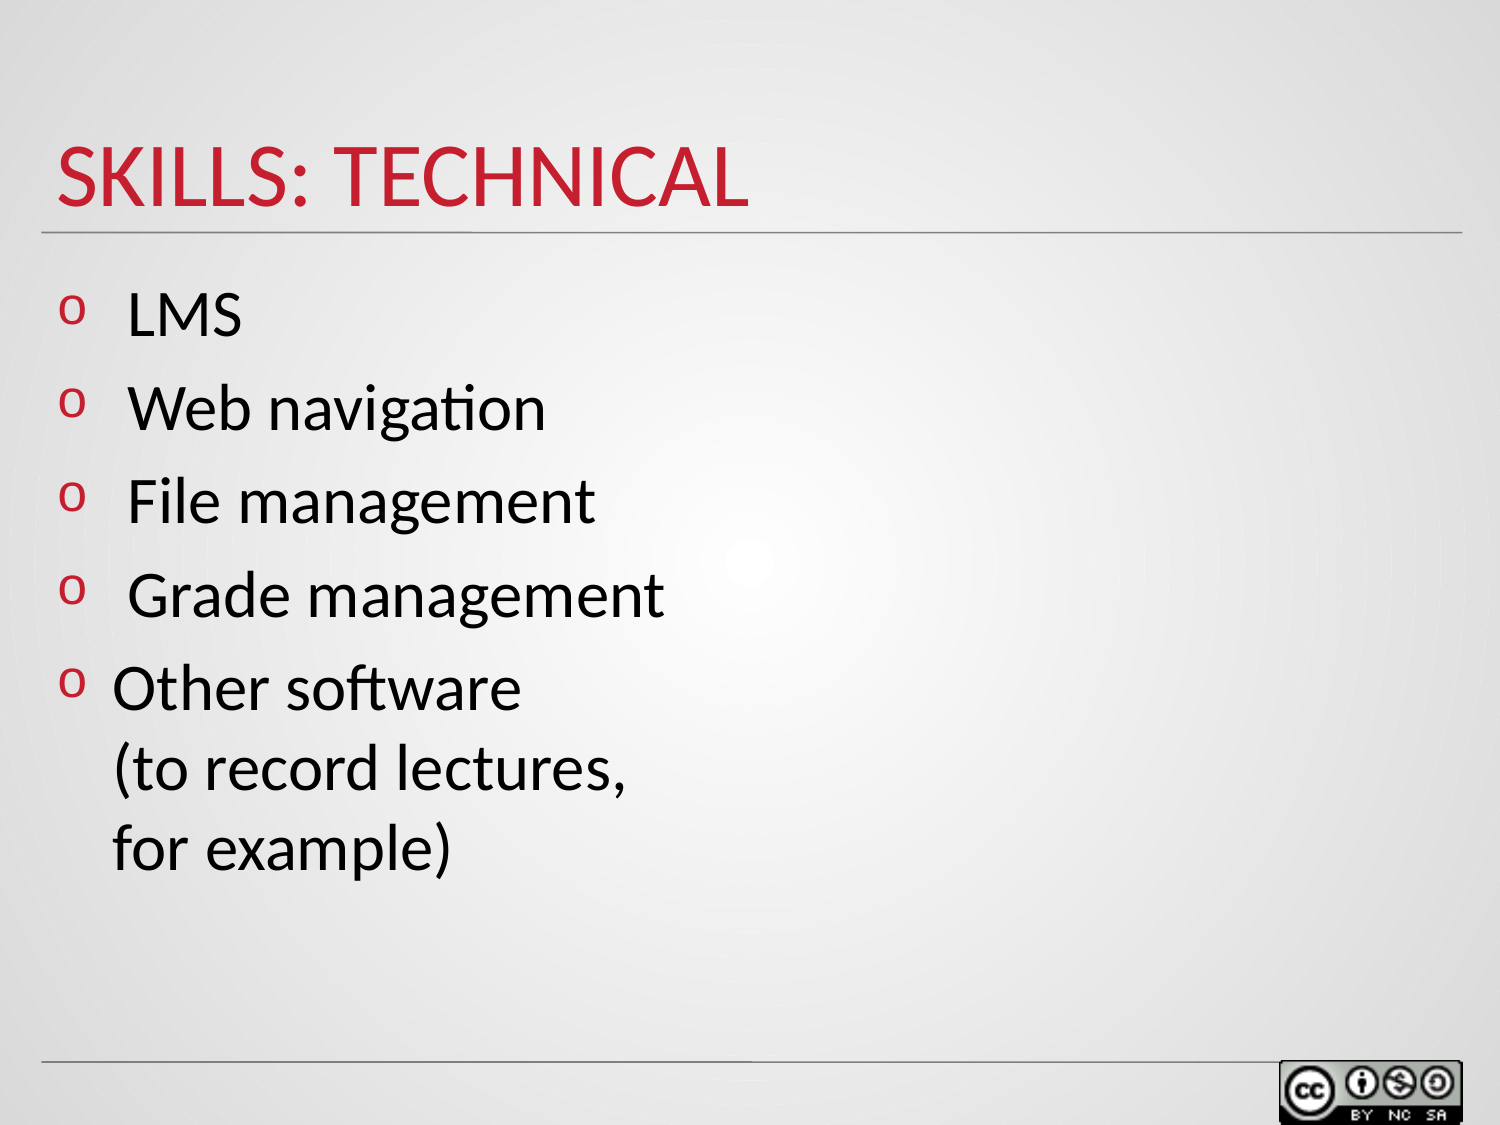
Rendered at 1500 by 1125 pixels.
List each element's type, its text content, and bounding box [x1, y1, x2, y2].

picture [1279, 1062, 1463, 1125]
title Skills: Technical [41, 45, 1463, 233]
list LMS Web navigation File management Grade management Other software (to record lectures, for example) [41, 262, 1463, 1062]
footer [157, 1044, 529, 1104]
